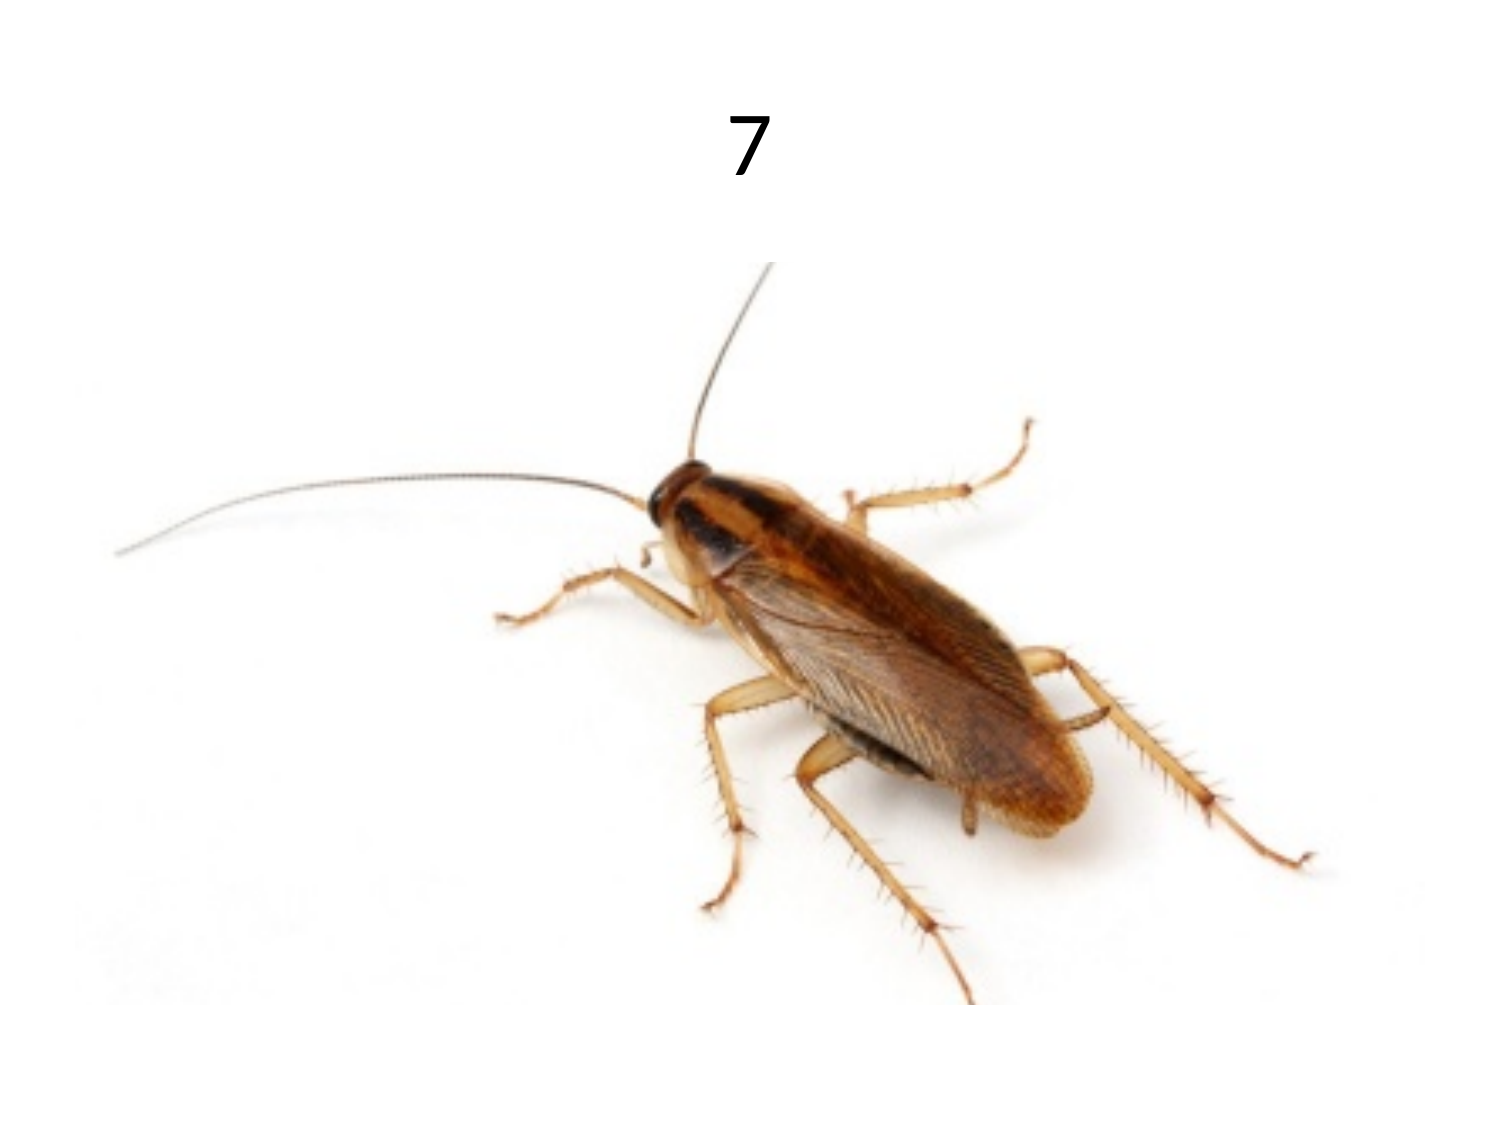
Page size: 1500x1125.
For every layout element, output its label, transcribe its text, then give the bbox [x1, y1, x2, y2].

title 7 [75, 45, 1425, 233]
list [74, 262, 1426, 1006]
